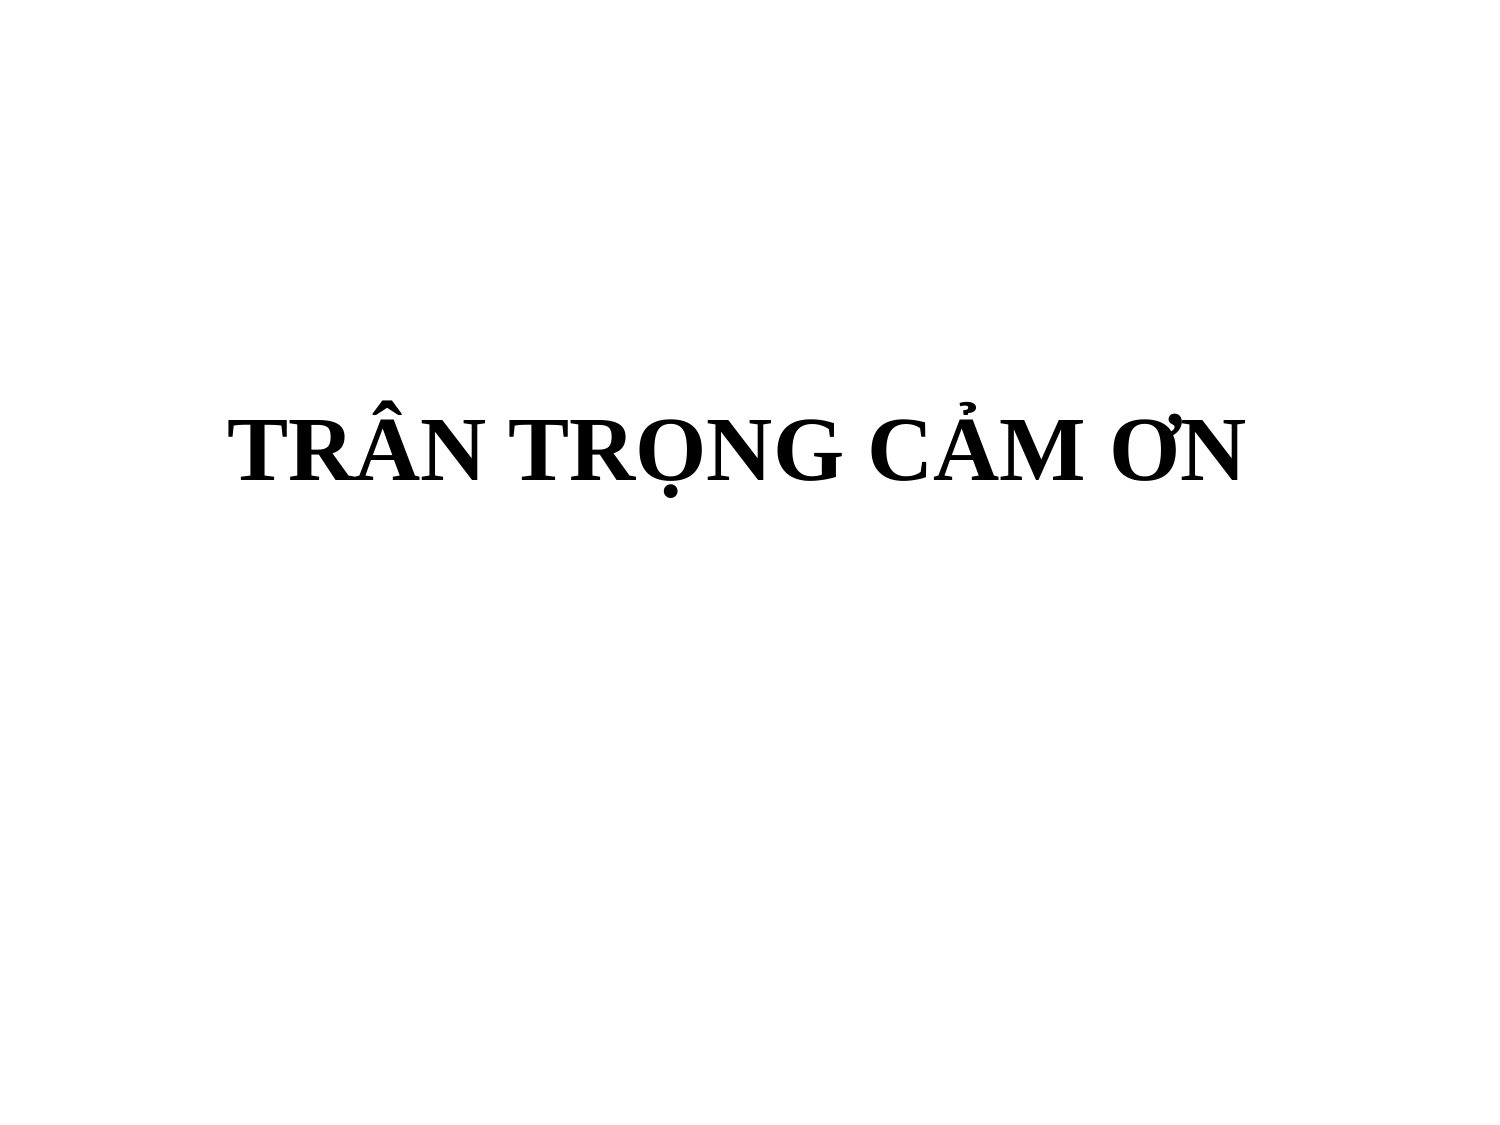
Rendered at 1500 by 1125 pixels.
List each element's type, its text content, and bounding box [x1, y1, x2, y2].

title TRÂN TRỌNG CẢM ƠN [62, 350, 1413, 538]
